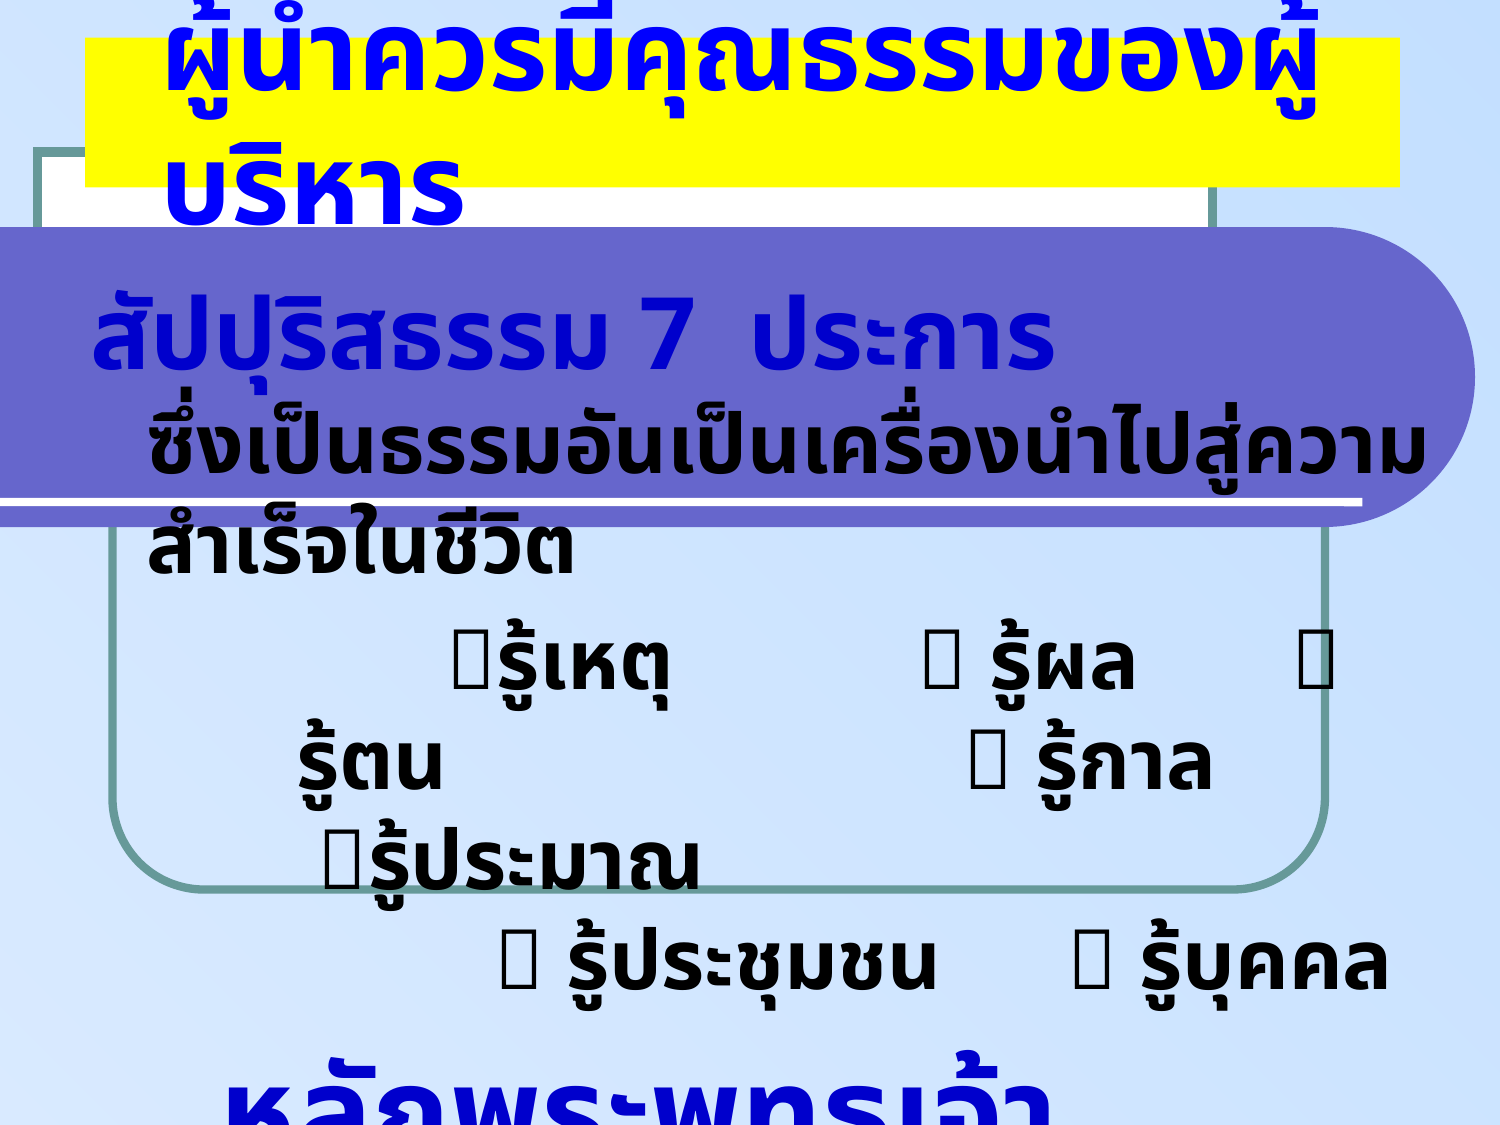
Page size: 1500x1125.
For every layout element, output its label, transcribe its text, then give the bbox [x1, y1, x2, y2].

list สัปปุริสธรรม 7 ประการ ซึ่งเป็นธรรมอันเป็นเครื่องนำไปสู่ความสำเร็จในชีวิต รู้เหตุ  รู้ผล  รู้ตน  รู้กาล รู้ประมาณ  รู้ประชุมชน  รู้บุคคล หลักพระพุทธเจ้า [74, 262, 1460, 1071]
title ผู้นำควรมีคุณธรรมของผู้บริหาร [84, 37, 1401, 188]
